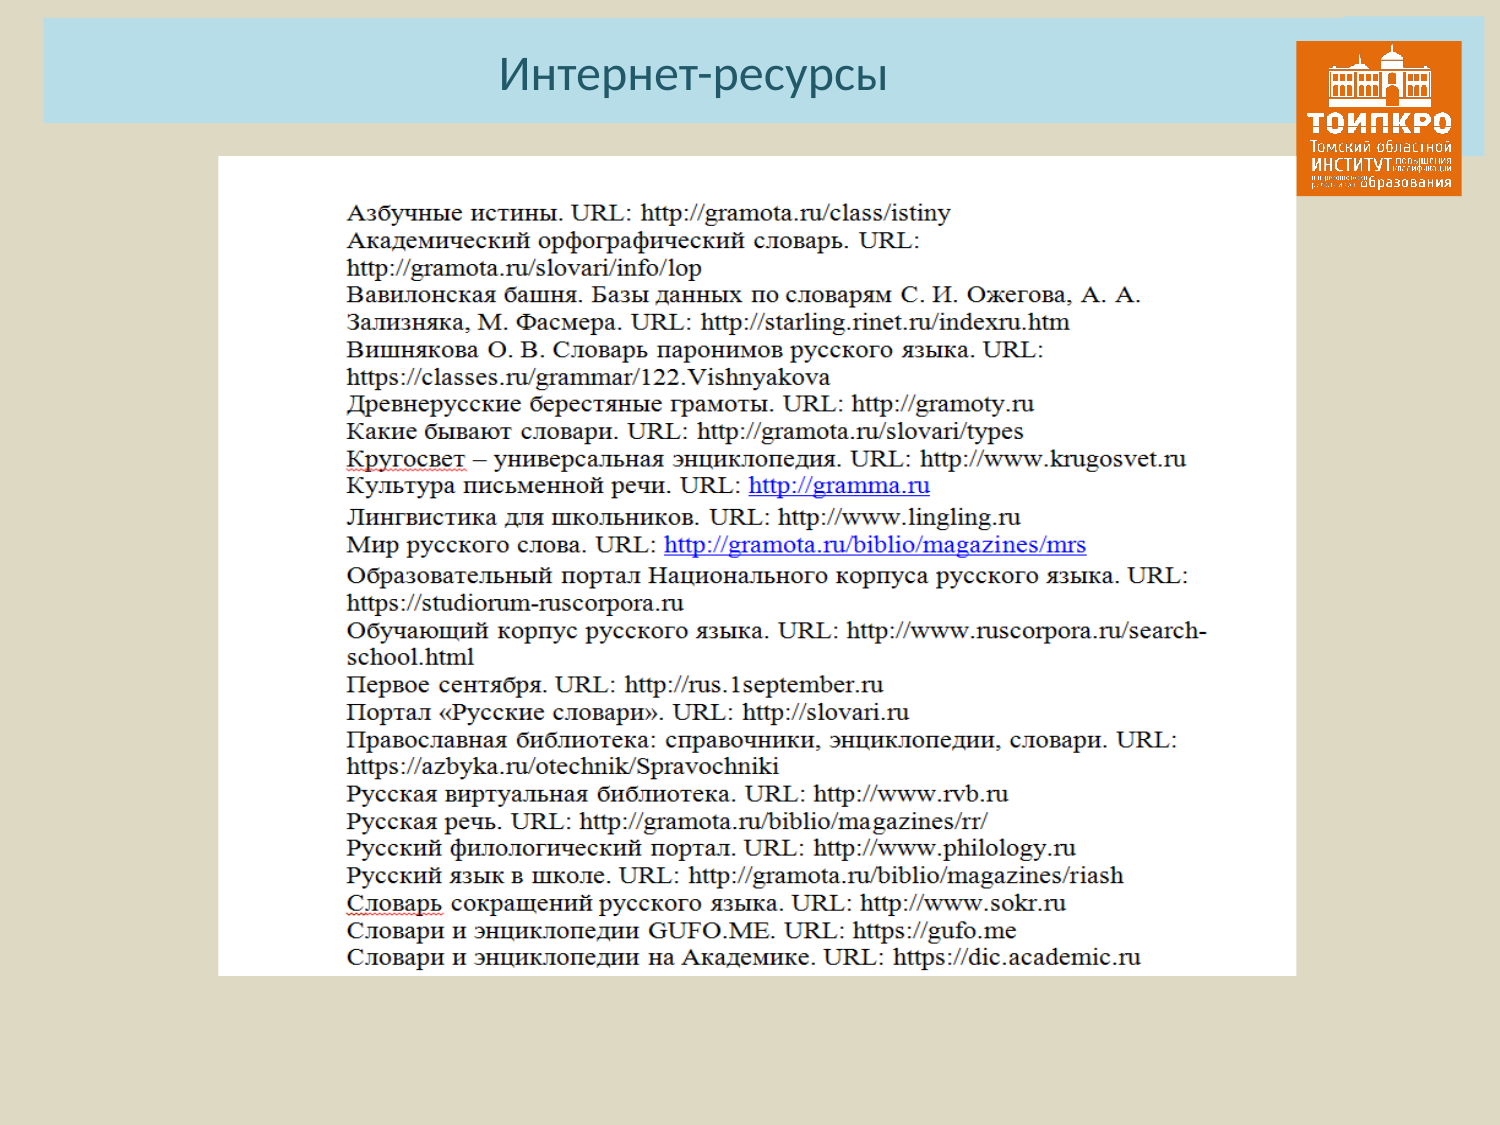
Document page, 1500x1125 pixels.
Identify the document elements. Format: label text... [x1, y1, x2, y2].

text_box [1342, 14, 1487, 158]
text_box [1294, 39, 1464, 198]
picture [1306, 41, 1452, 190]
text_box Интернет-ресурсы [43, 17, 1342, 124]
text_box [41, 30, 1471, 1118]
picture [218, 155, 1297, 977]
